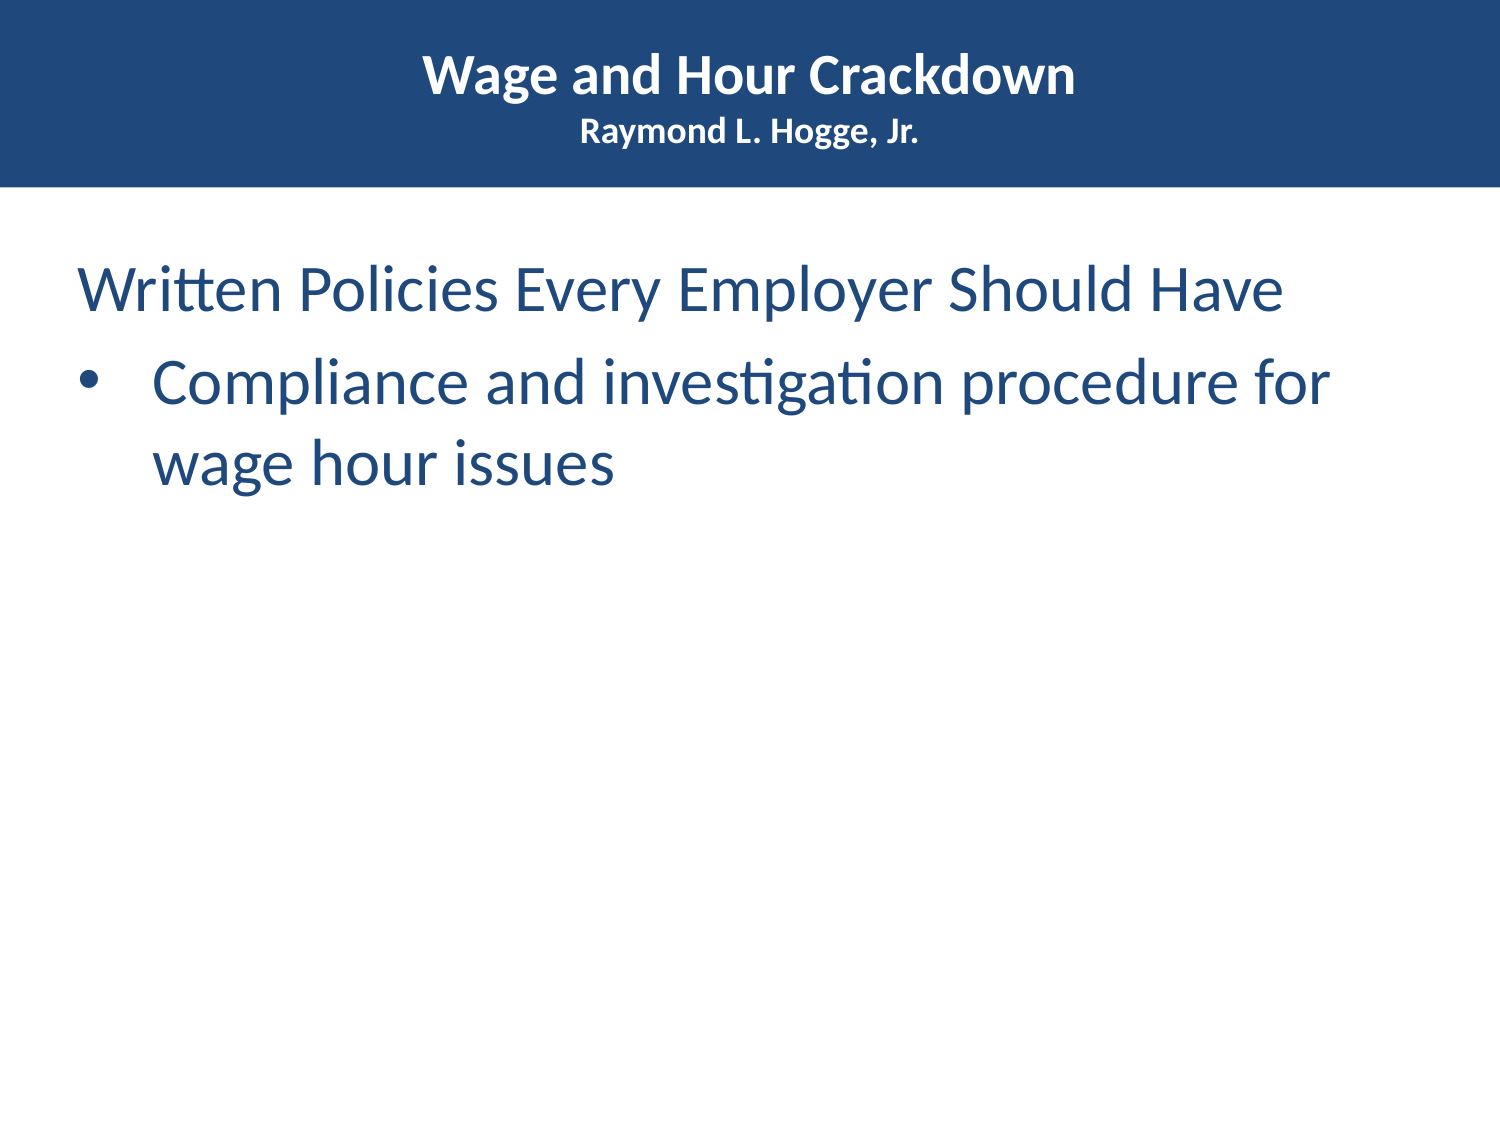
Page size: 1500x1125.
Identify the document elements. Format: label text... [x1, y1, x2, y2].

title Wage and Hour Crackdown Raymond L. Hogge, Jr. [0, 0, 1500, 188]
subtitle Written Policies Every Employer Should Have Compliance and investigation procedure for wage hour issues [62, 237, 1438, 1075]
